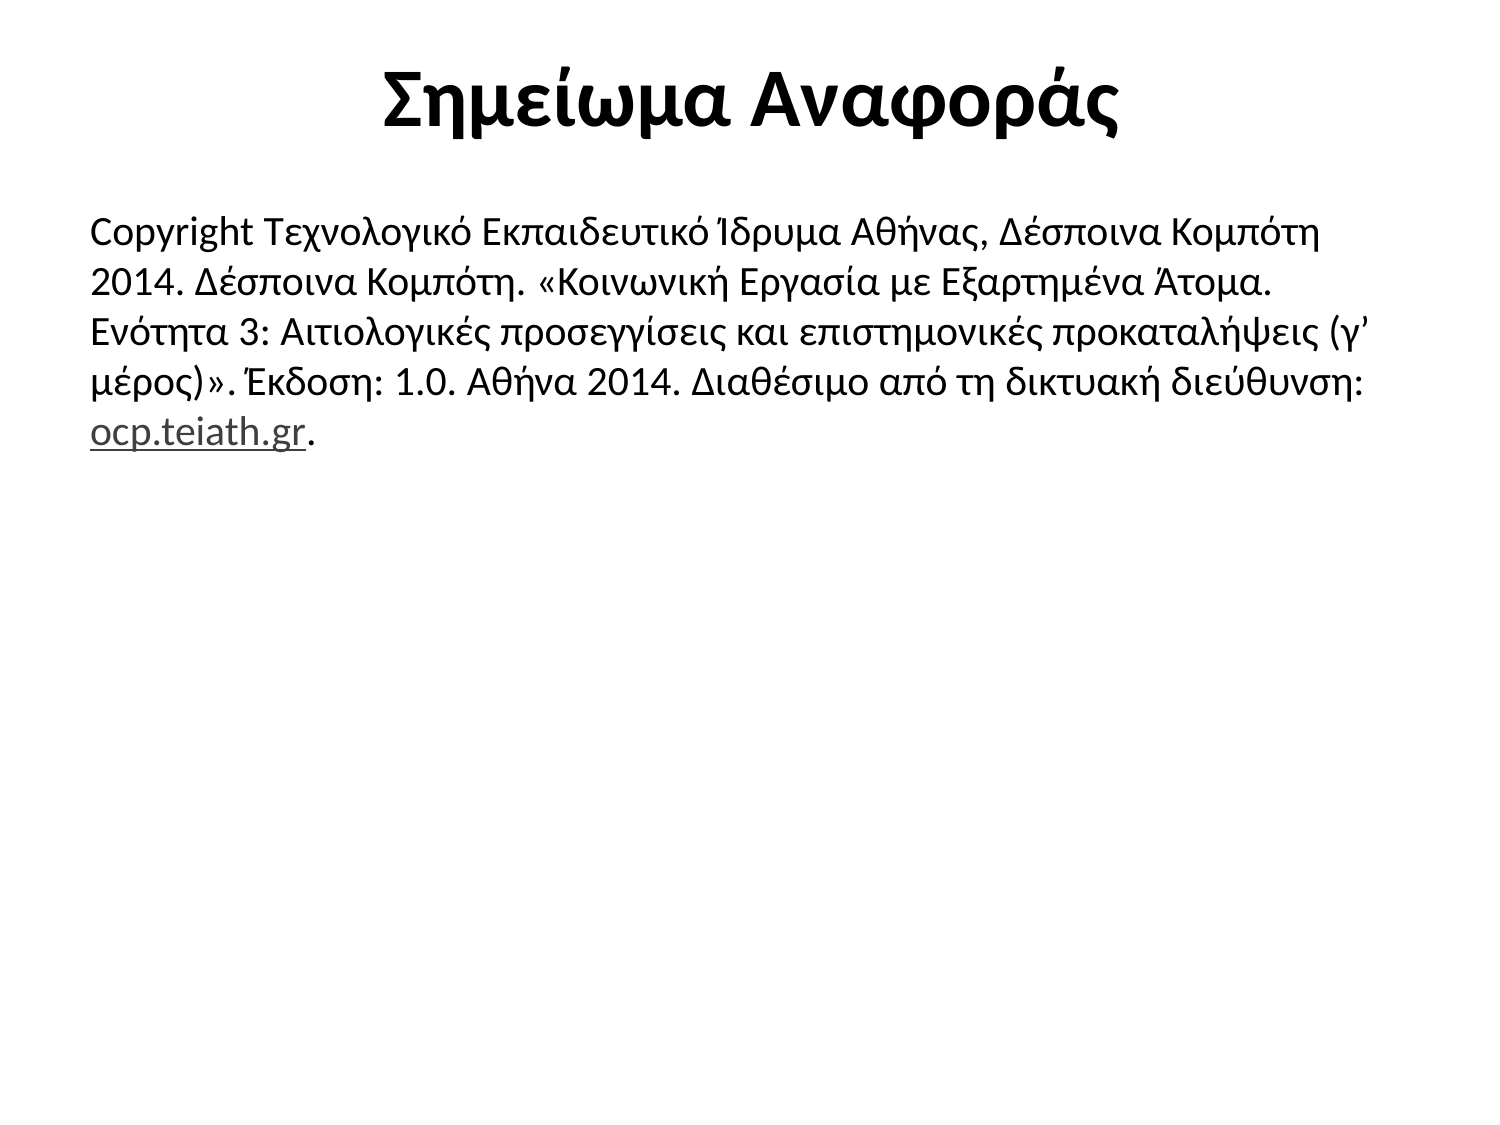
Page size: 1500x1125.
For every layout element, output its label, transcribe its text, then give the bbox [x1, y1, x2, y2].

list Copyright Τεχνολογικό Εκπαιδευτικό Ίδρυμα Αθήνας, Δέσποινα Κομπότη 2014. Δέσποινα Κομπότη. «Κοινωνική Εργασία με Εξαρτημένα Άτομα. Ενότητα 3: Αιτιολογικές προσεγγίσεις και επιστημονικές προκαταλήψεις (γ’ μέρος)». Έκδοση: 1.0. Αθήνα 2014. Διαθέσιμο από τη δικτυακή διεύθυνση: ocp.teiath.gr. [75, 196, 1425, 1024]
title Σημείωμα Αναφοράς [76, 19, 1427, 169]
